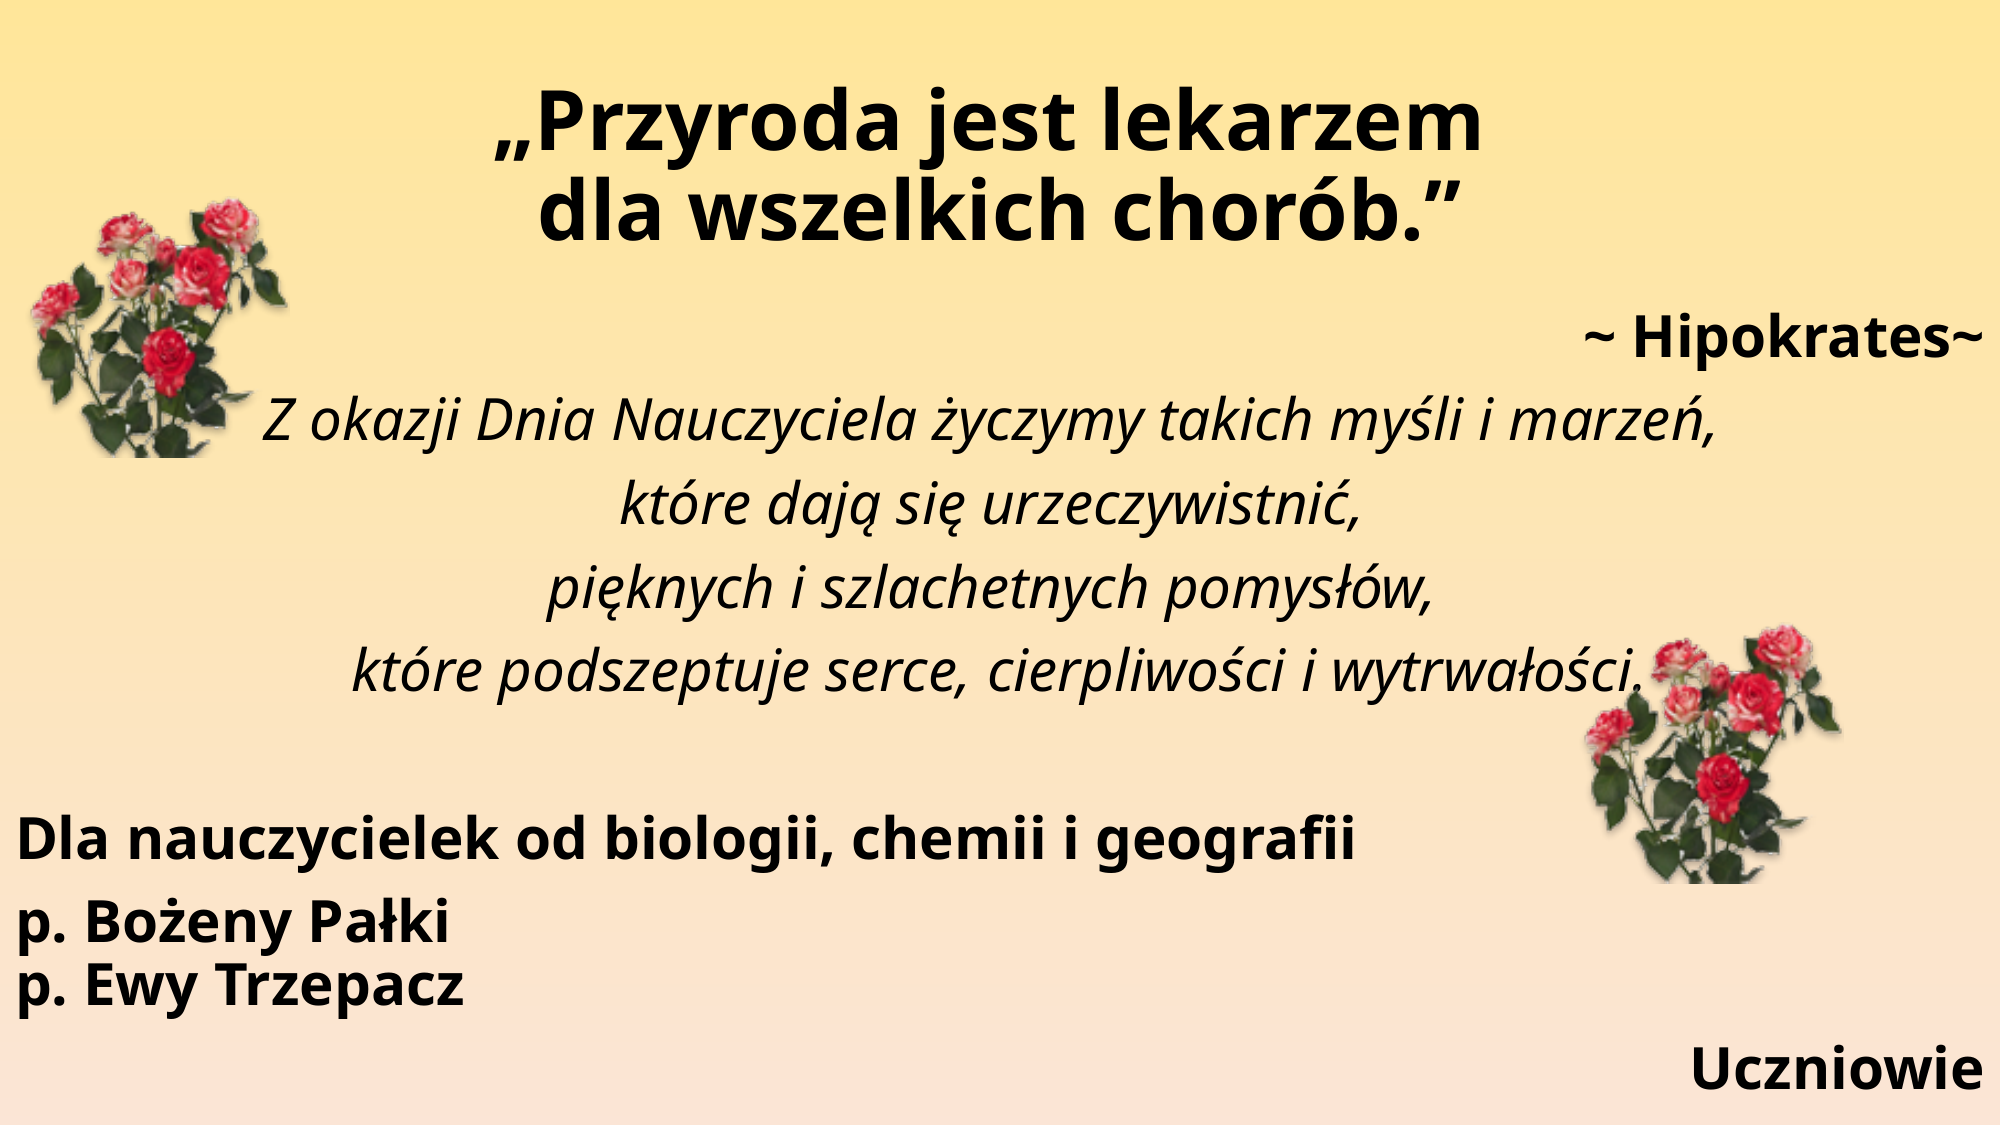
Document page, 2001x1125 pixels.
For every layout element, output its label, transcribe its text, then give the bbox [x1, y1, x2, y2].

picture [25, 193, 290, 458]
list ~ Hipokrates~ Z okazji Dnia Nauczyciela życzymy takich myśli i marzeń, które dają się urzeczywistnić, pięknych i szlachetnych pomysłów, które podszeptuje serce, cierpliwości i wytrwałości. Dla nauczycielek od biologii, chemii i geografii p. Bożeny Pałki p. Ewy Trzepacz Uczniowie [0, 299, 2000, 1125]
picture [1579, 619, 1844, 884]
title „Przyroda jest lekarzem dla wszelkich chorób.” [137, 59, 1863, 278]
